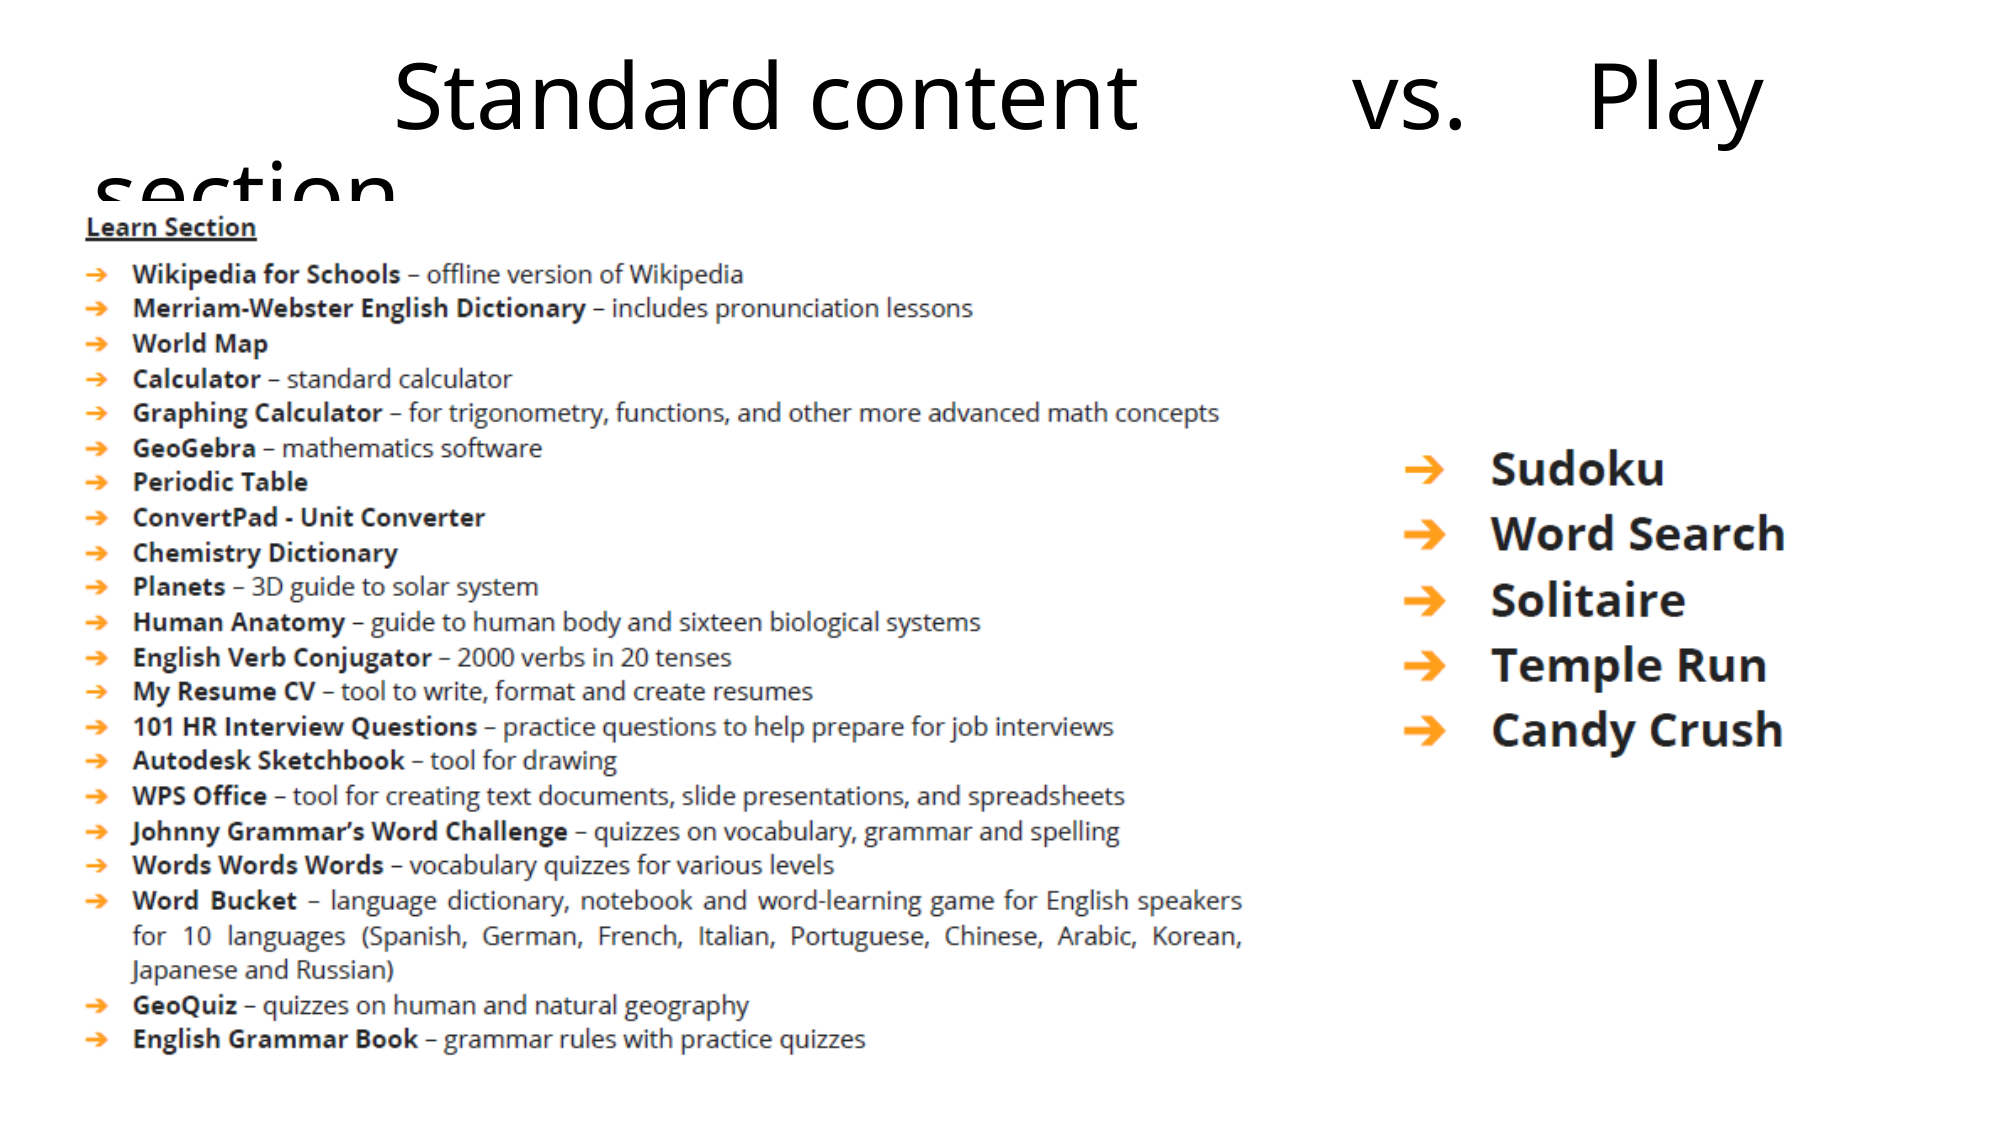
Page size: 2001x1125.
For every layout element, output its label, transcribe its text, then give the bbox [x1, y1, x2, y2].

picture [1360, 432, 1827, 769]
title Standard content vs. Play section [78, 40, 1948, 259]
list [57, 201, 1275, 1072]
